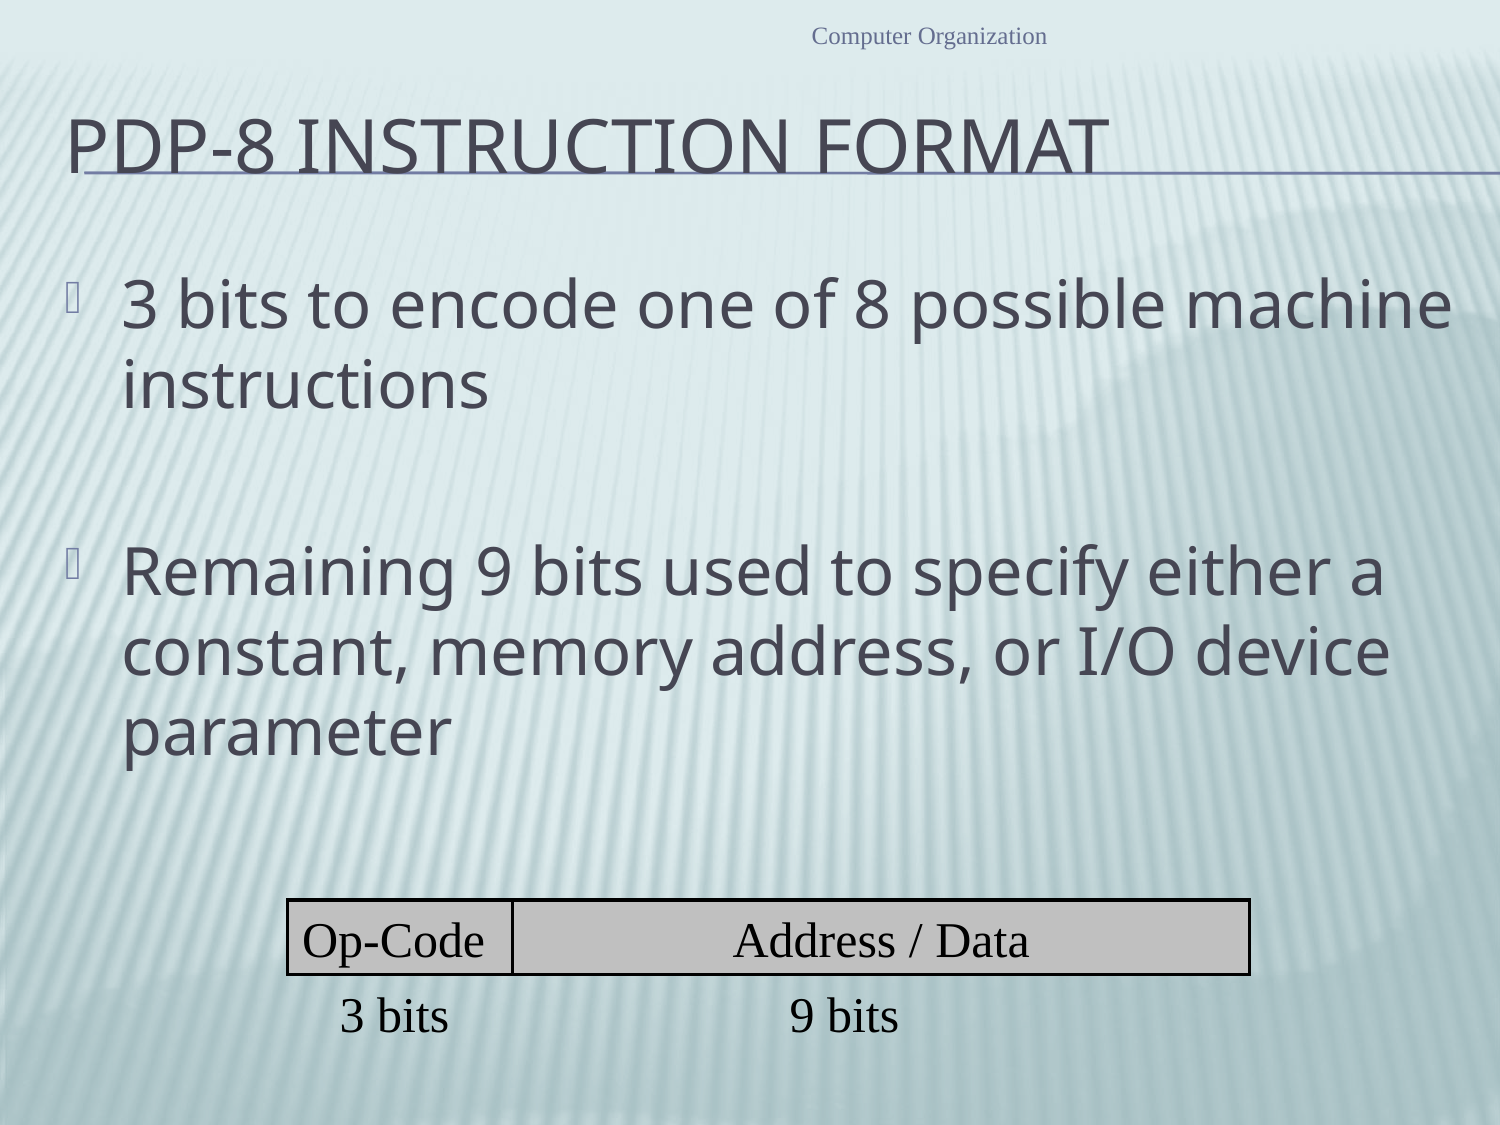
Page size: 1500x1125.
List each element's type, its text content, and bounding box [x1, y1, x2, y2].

footer Computer Organization [512, 12, 1063, 60]
title PDP-8 Instruction Format [50, 75, 1475, 213]
text_box 9 bits [774, 974, 925, 1050]
text_box 3 bits [324, 974, 475, 1050]
text_box Op-Code [287, 899, 512, 975]
text_box Address / Data [512, 899, 1250, 975]
list 3 bits to encode one of 8 possible machine instructions Remaining 9 bits used to specify either a constant, memory address, or I/O device parameter [50, 254, 1475, 998]
